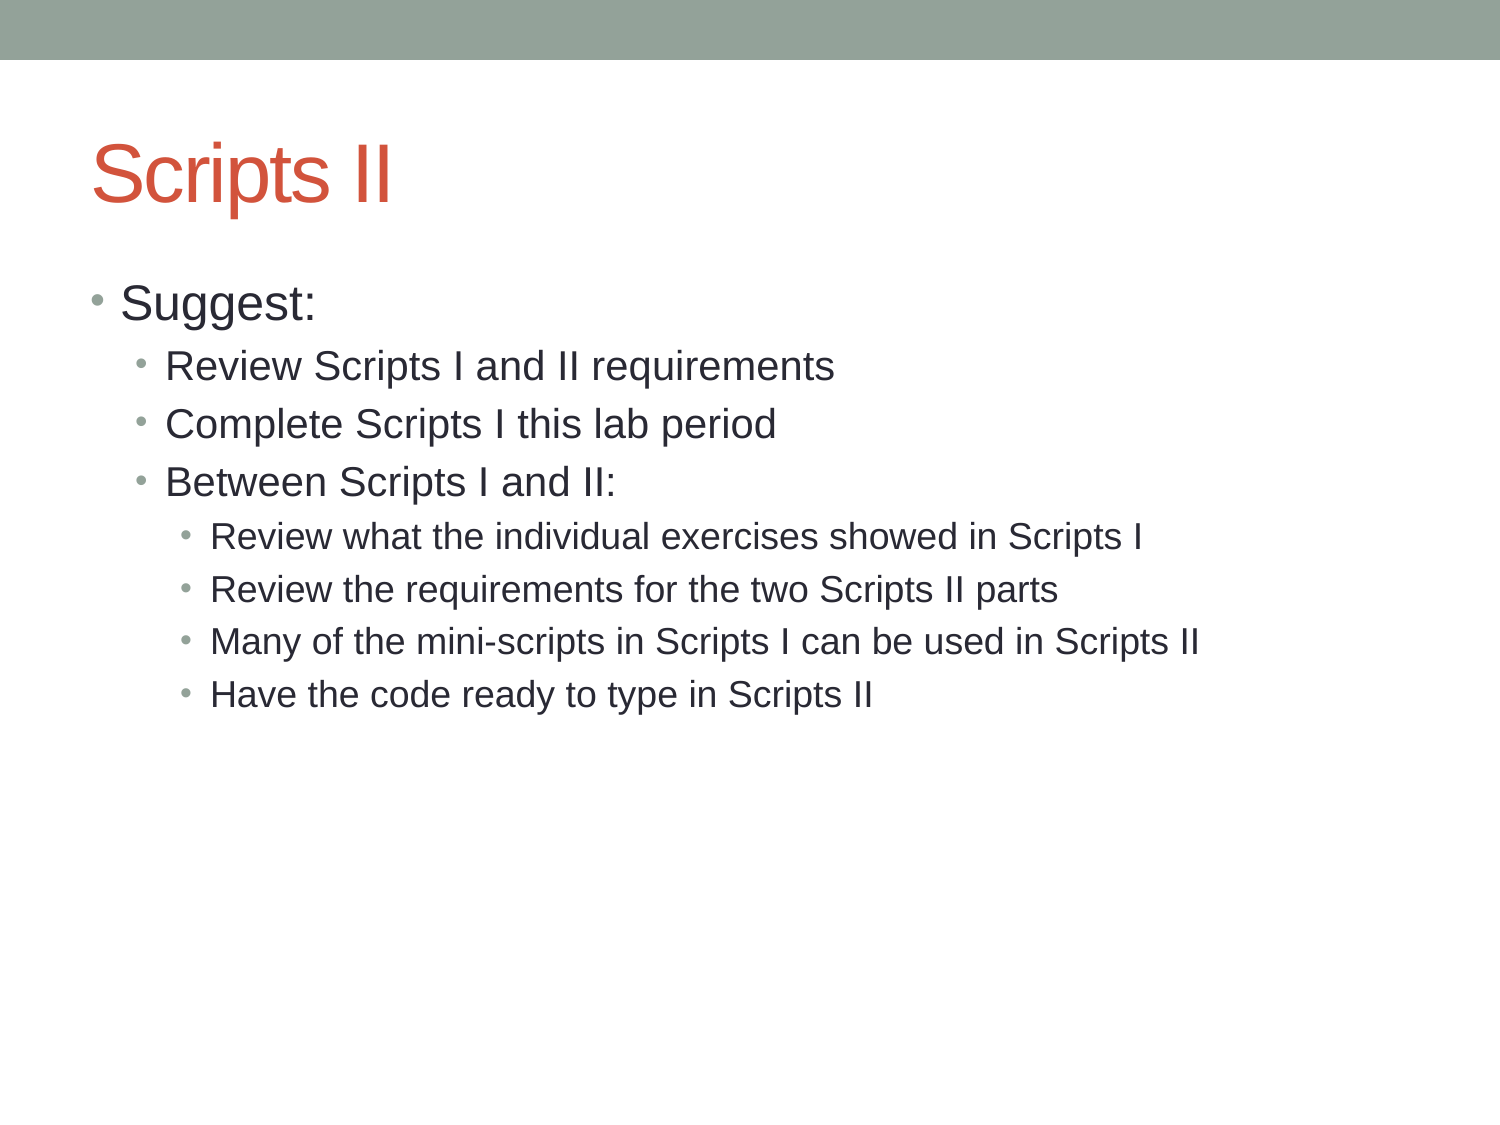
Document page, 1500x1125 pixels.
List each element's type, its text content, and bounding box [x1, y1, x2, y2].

title Scripts II [75, 87, 1425, 250]
list Suggest: Review Scripts I and II requirements Complete Scripts I this lab period Between Scripts I and II: Review what the individual exercises showed in Scripts I Review the requirements for the two Scripts II parts Many of the mini-scripts in Scripts I can be used in Scripts II Have the code ready to type in Scripts II [75, 262, 1425, 1063]
